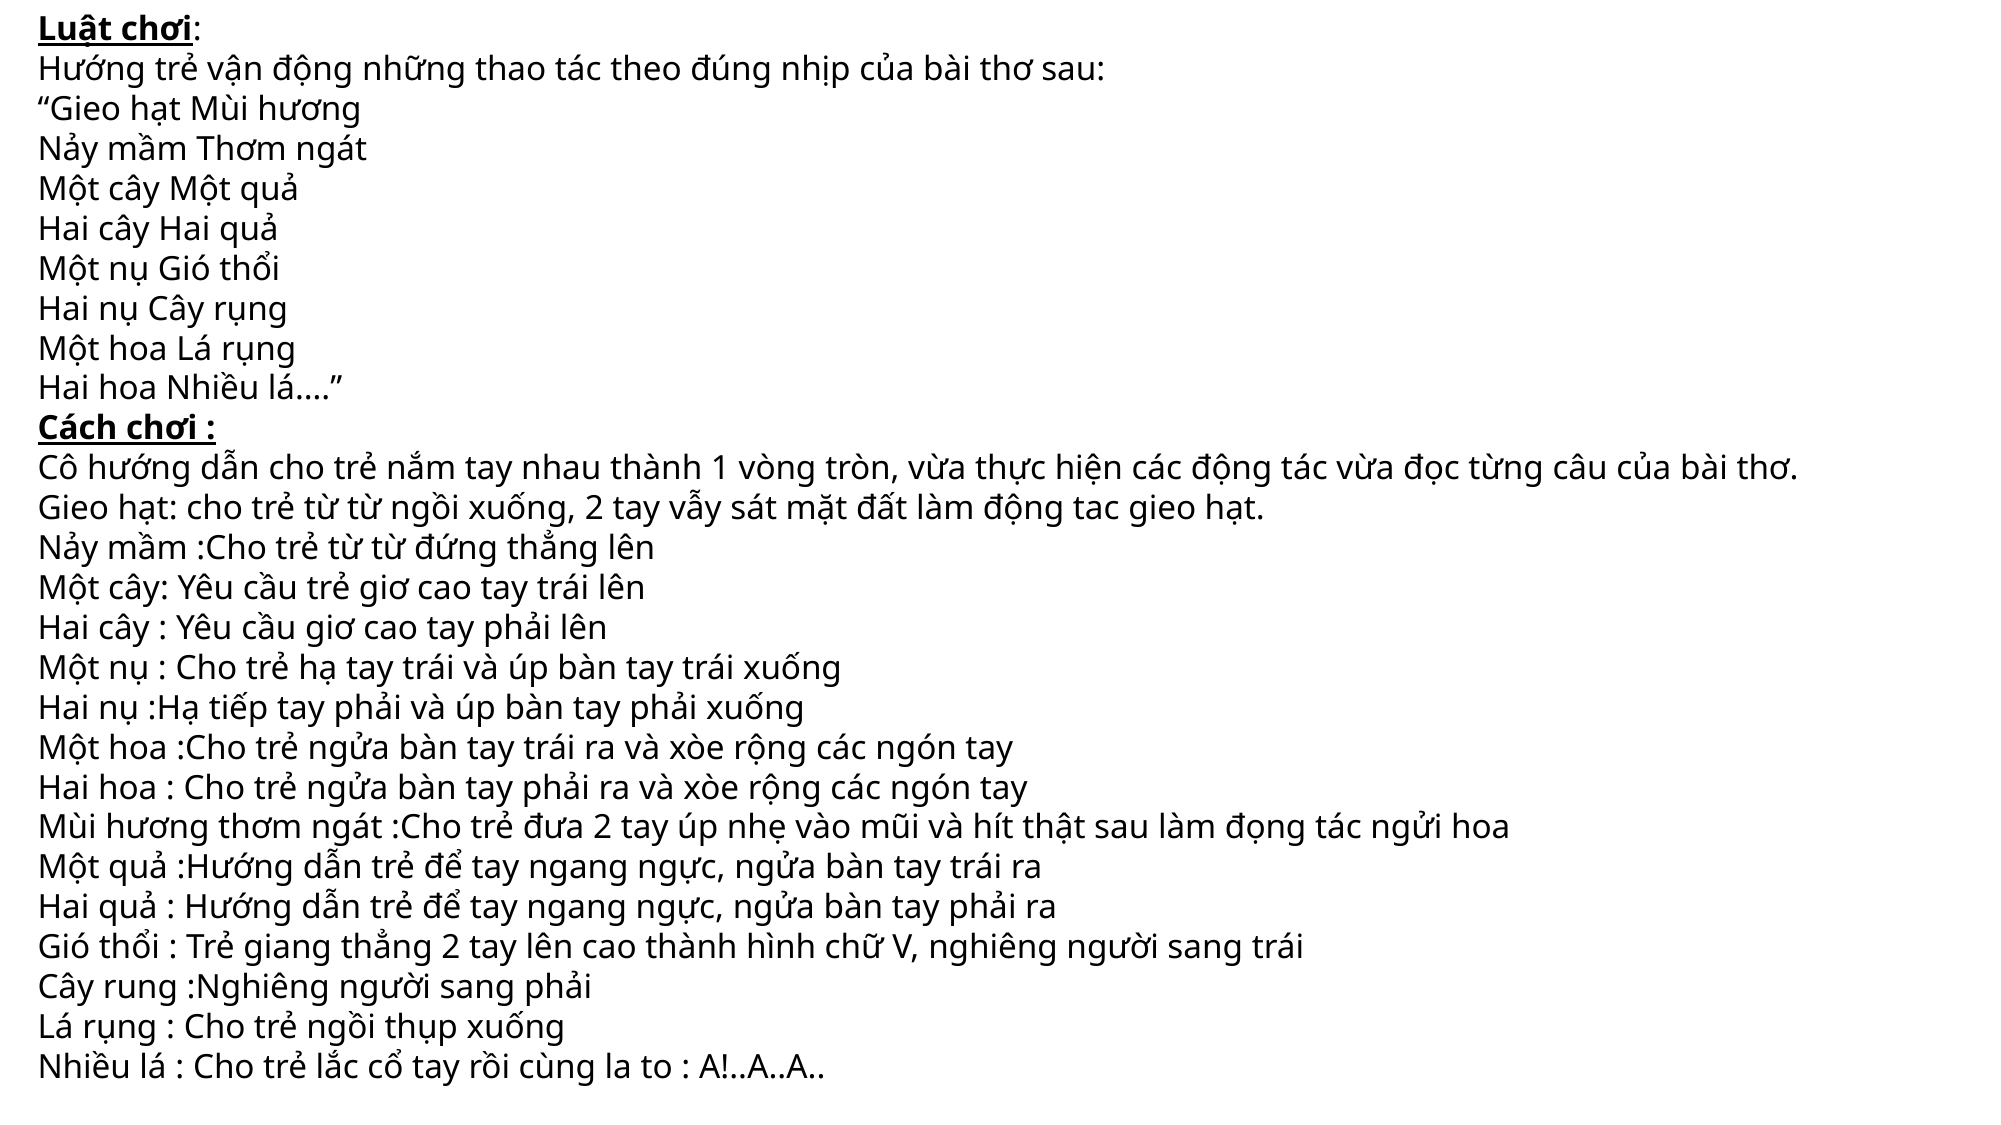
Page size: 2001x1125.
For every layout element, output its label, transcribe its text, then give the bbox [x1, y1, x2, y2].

text_box Luật chơi: Hướng trẻ vận động những thao tác theo đúng nhịp của bài thơ sau: “Gieo hạt Mùi hương Nảy mầm Thơm ngát Một cây Một quả Hai cây Hai quả Một nụ Gió thổi Hai nụ Cây rụng Một hoa Lá rụng Hai hoa Nhiều lá….” Cách chơi : Cô hướng dẫn cho trẻ nắm tay nhau thành 1 vòng tròn, vừa thực hiện các động tác vừa đọc từng câu của bài thơ. Gieo hạt: cho trẻ từ từ ngồi xuống, 2 tay vẫy sát mặt đất làm động tac gieo hạt. Nảy mầm :Cho trẻ từ từ đứng thẳng lên Một cây: Yêu cầu trẻ giơ cao tay trái lên Hai cây : Yêu cầu giơ cao tay phải lên Một nụ : Cho trẻ hạ tay trái và úp bàn tay trái xuống Hai nụ :Hạ tiếp tay phải và úp bàn tay phải xuống Một hoa :Cho trẻ ngửa bàn tay trái ra và xòe rộng các ngón tay Hai hoa : Cho trẻ ngửa bàn tay phải ra và xòe rộng các ngón tay Mùi hương thơm ngát :Cho trẻ đưa 2 tay úp nhẹ vào mũi và hít thật sau làm đọng tác ngửi hoa Một quả :Hướng dẫn trẻ để tay ngang ngực, ngửa bàn tay trái ra Hai quả : Hướng dẫn trẻ để tay ngang ngực, ngửa bàn tay phải ra Gió thổi : Trẻ giang thẳng 2 tay lên cao thành hình chữ V, nghiêng người sang trái Cây rung :Nghiêng người sang phải Lá rụng : Cho trẻ ngồi thụp xuống Nhiều lá : Cho trẻ lắc cổ tay rồi cùng la to : A!..A..A.. [22, 0, 1967, 1093]
